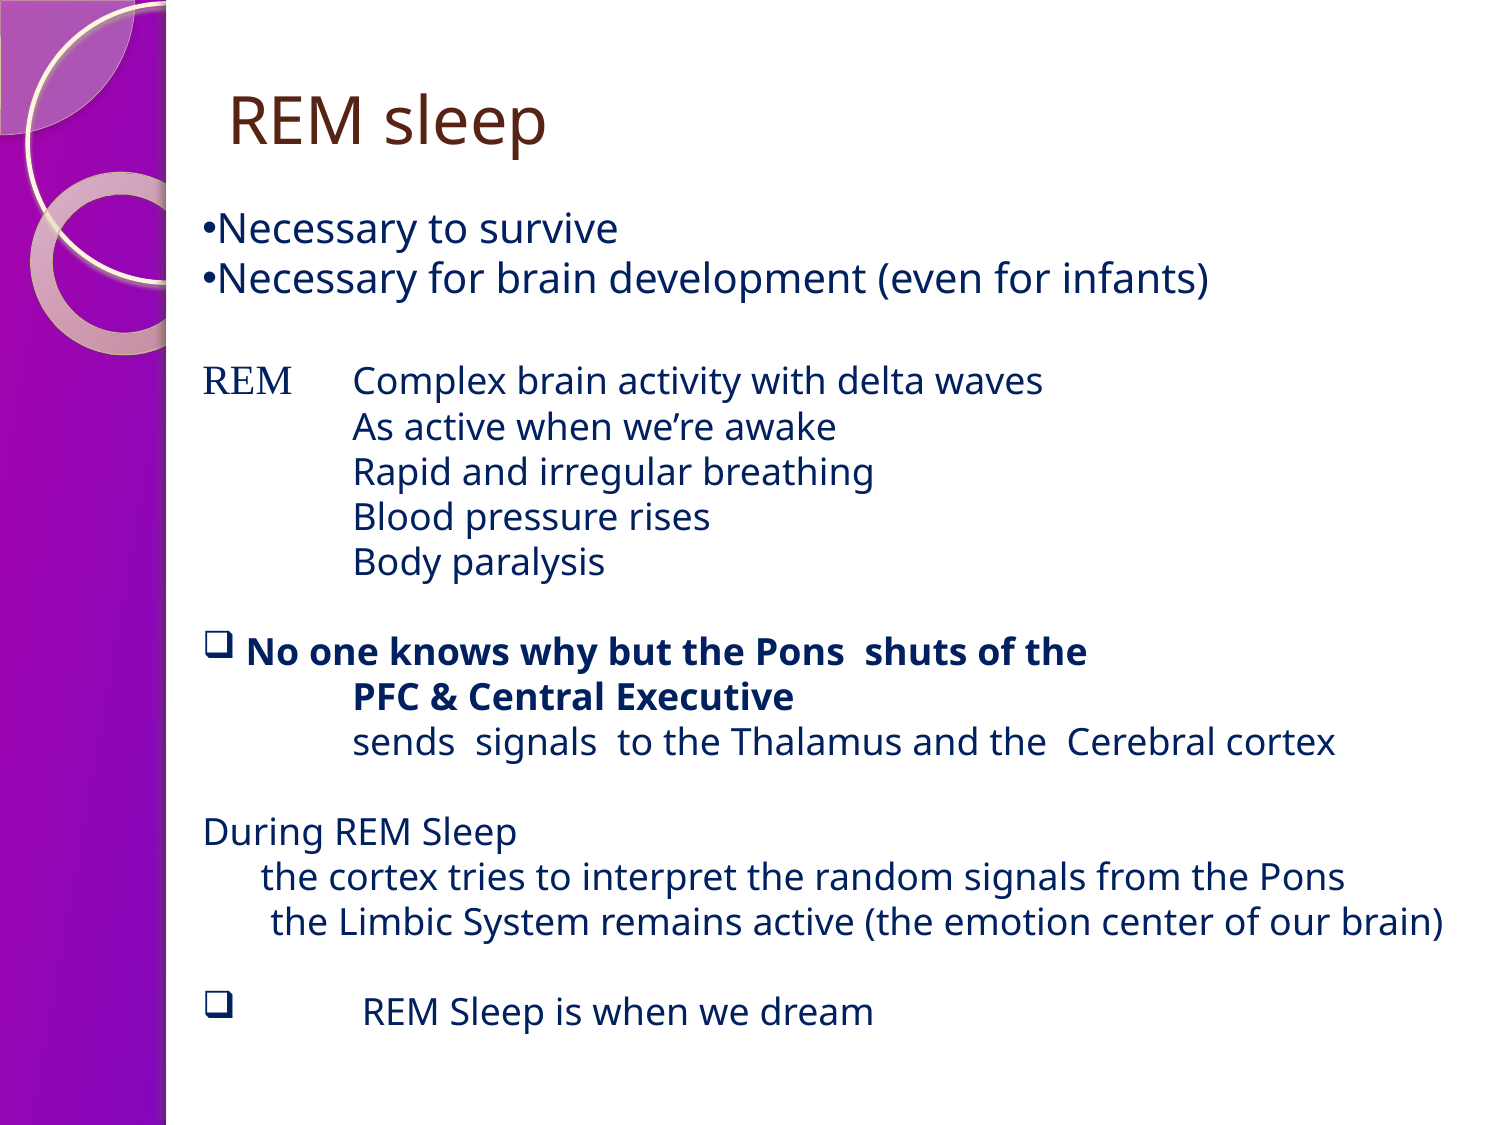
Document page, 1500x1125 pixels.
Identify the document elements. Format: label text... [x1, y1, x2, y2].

title REM sleep [212, 24, 1443, 149]
text_box Necessary to survive Necessary for brain development (even for infants) REM Complex brain activity with delta waves As active when we’re awake Rapid and irregular breathing Blood pressure rises Body paralysis No one knows why but the Pons shuts of the PFC & Central Executive sends signals to the Thalamus and the Cerebral cortex During REM Sleep the cortex tries to interpret the random signals from the Pons the Limbic System remains active (the emotion center of our brain) REM Sleep is when we dream [187, 149, 1500, 1125]
